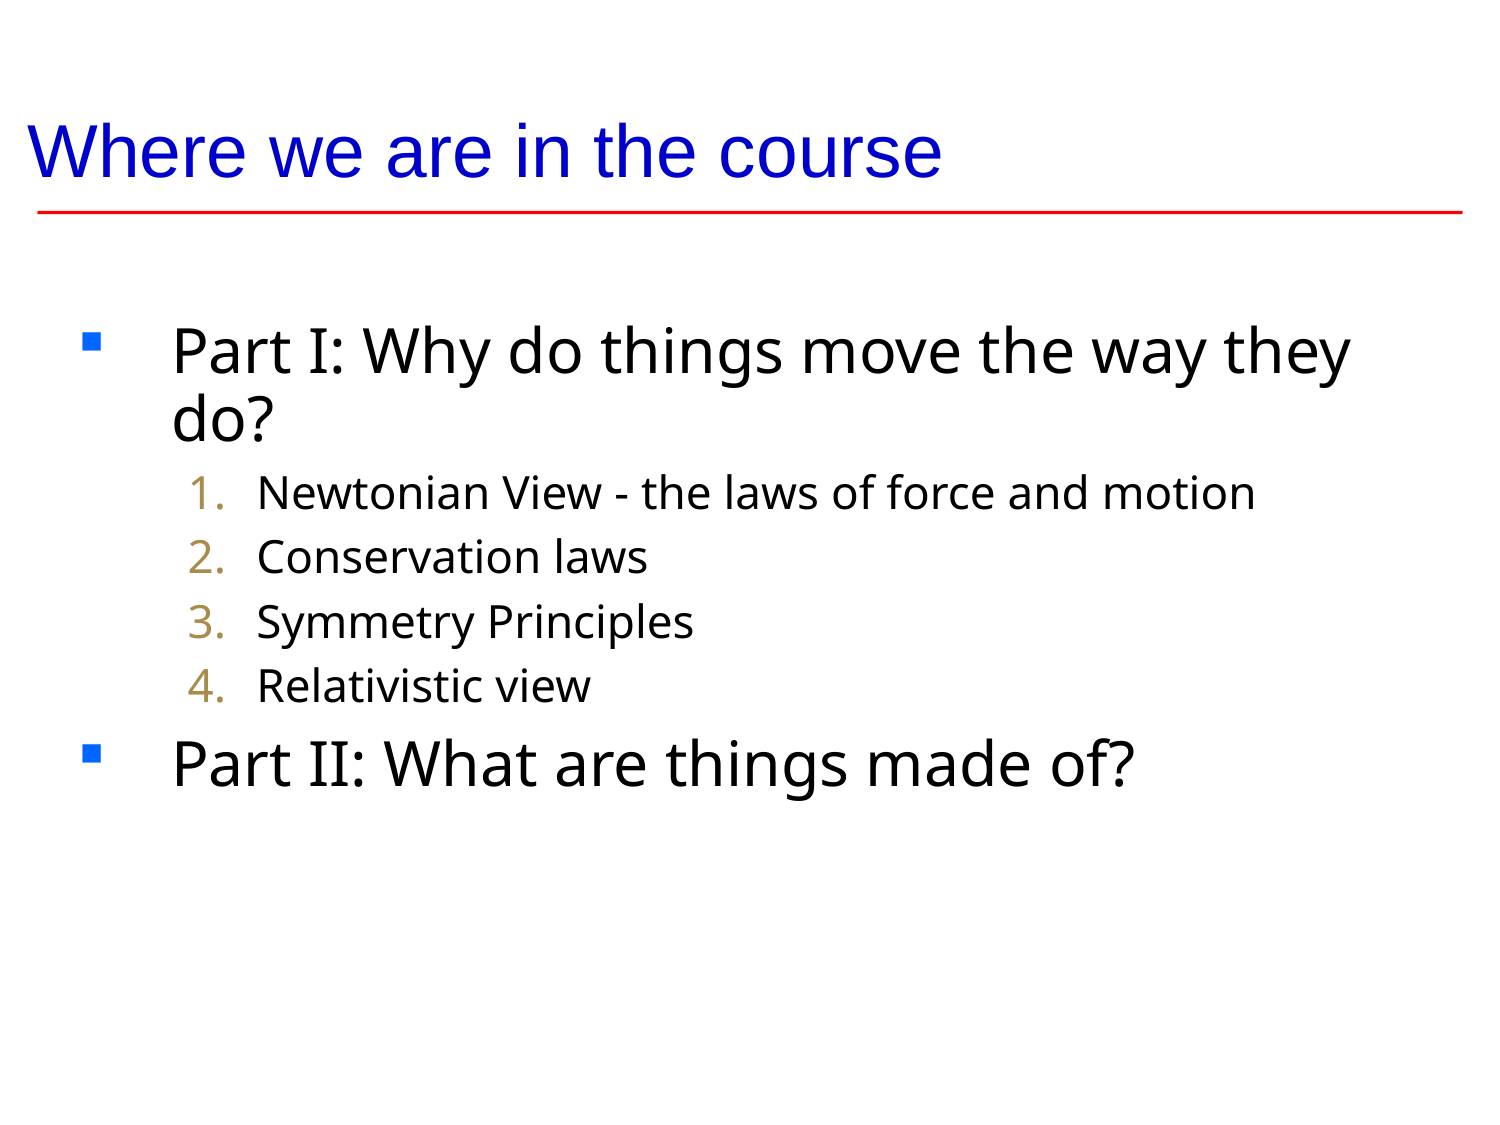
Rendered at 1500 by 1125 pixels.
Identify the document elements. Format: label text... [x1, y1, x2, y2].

list Part I: Why do things move the way they do? Newtonian View - the laws of force and motion Conservation laws Symmetry Principles Relativistic view Part II: What are things made of? [62, 224, 1438, 1051]
title Where we are in the course [12, 0, 1488, 201]
